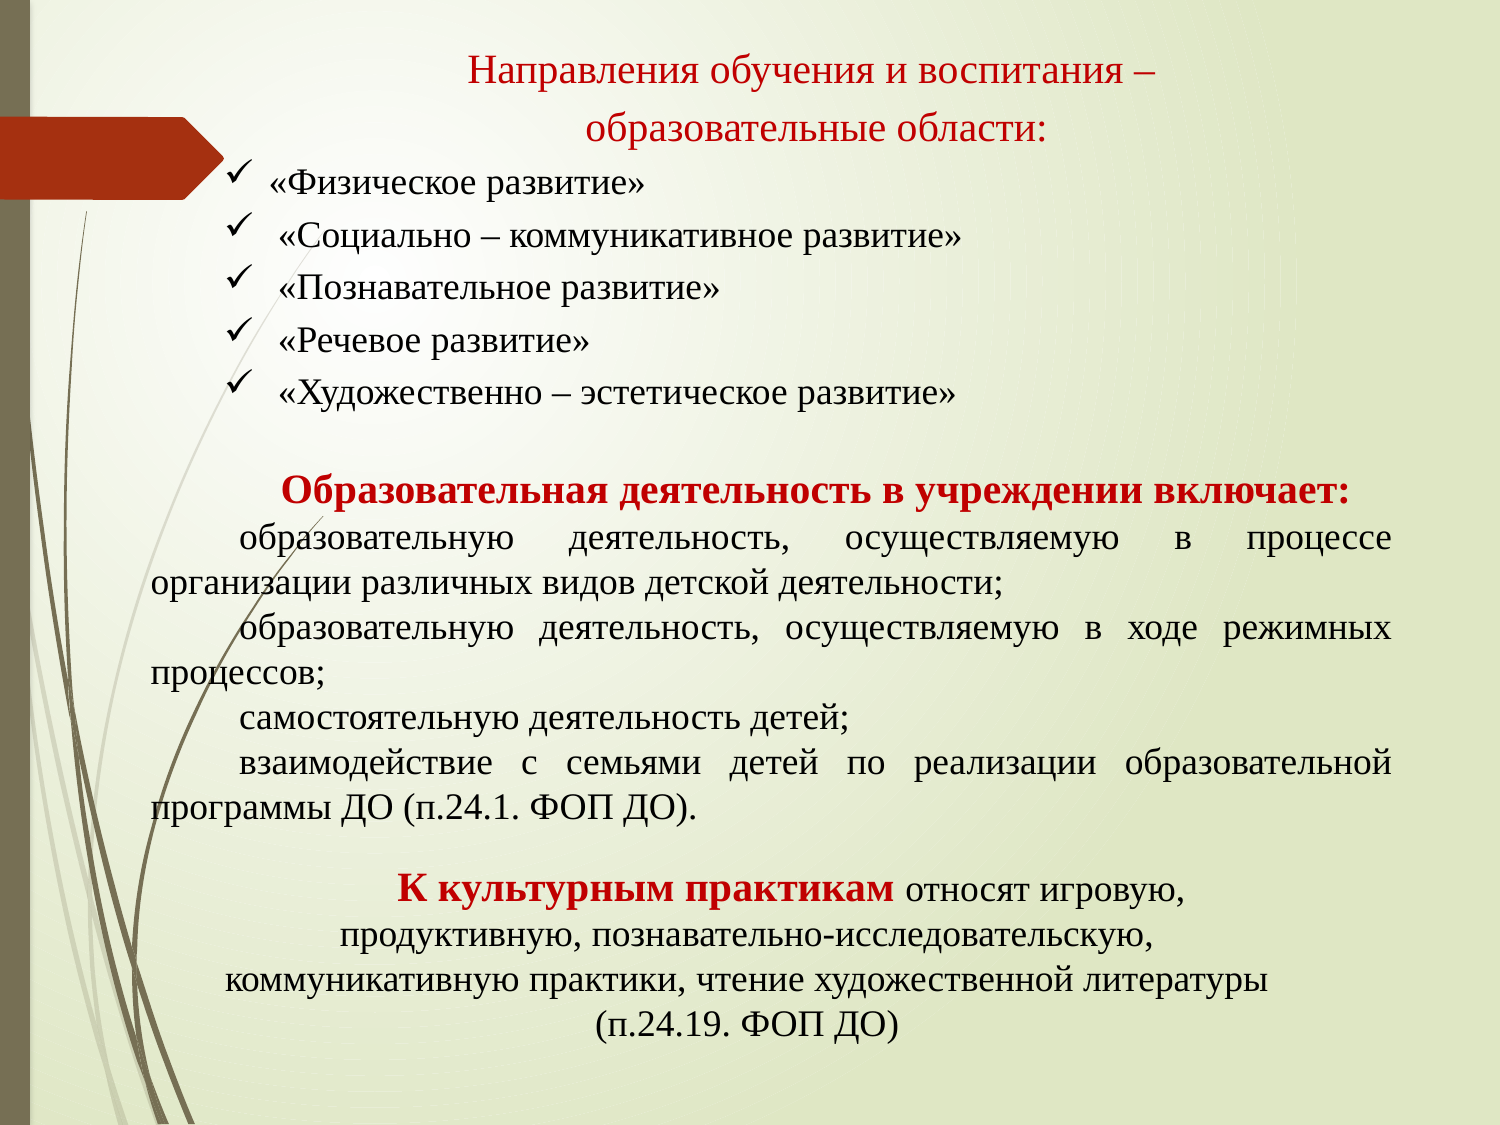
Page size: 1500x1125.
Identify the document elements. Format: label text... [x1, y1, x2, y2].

text_box Направления обучения и воспитания – образовательные области: «Физическое развитие» «Социально – коммуникативное развитие» «Познавательное развитие» «Речевое развитие» «Художественно – эстетическое развитие» [208, 33, 1425, 507]
text_box Образовательная деятельность в учреждении включает: образовательную деятельность, осуществляемую в процессе организации различных видов детской деятельности; образовательную деятельность, осуществляемую в ходе режимных процессов; самостоятельную деятельность детей; взаимодействие с семьями детей по реализации образовательной программы ДО (п.24.1. ФОП ДО). [135, 454, 1408, 834]
text_box К культурным практикам относят игровую, продуктивную, познавательно-исследовательскую, коммуникативную практики, чтение художественной литературы (п.24.19. ФОП ДО) [207, 851, 1287, 1052]
